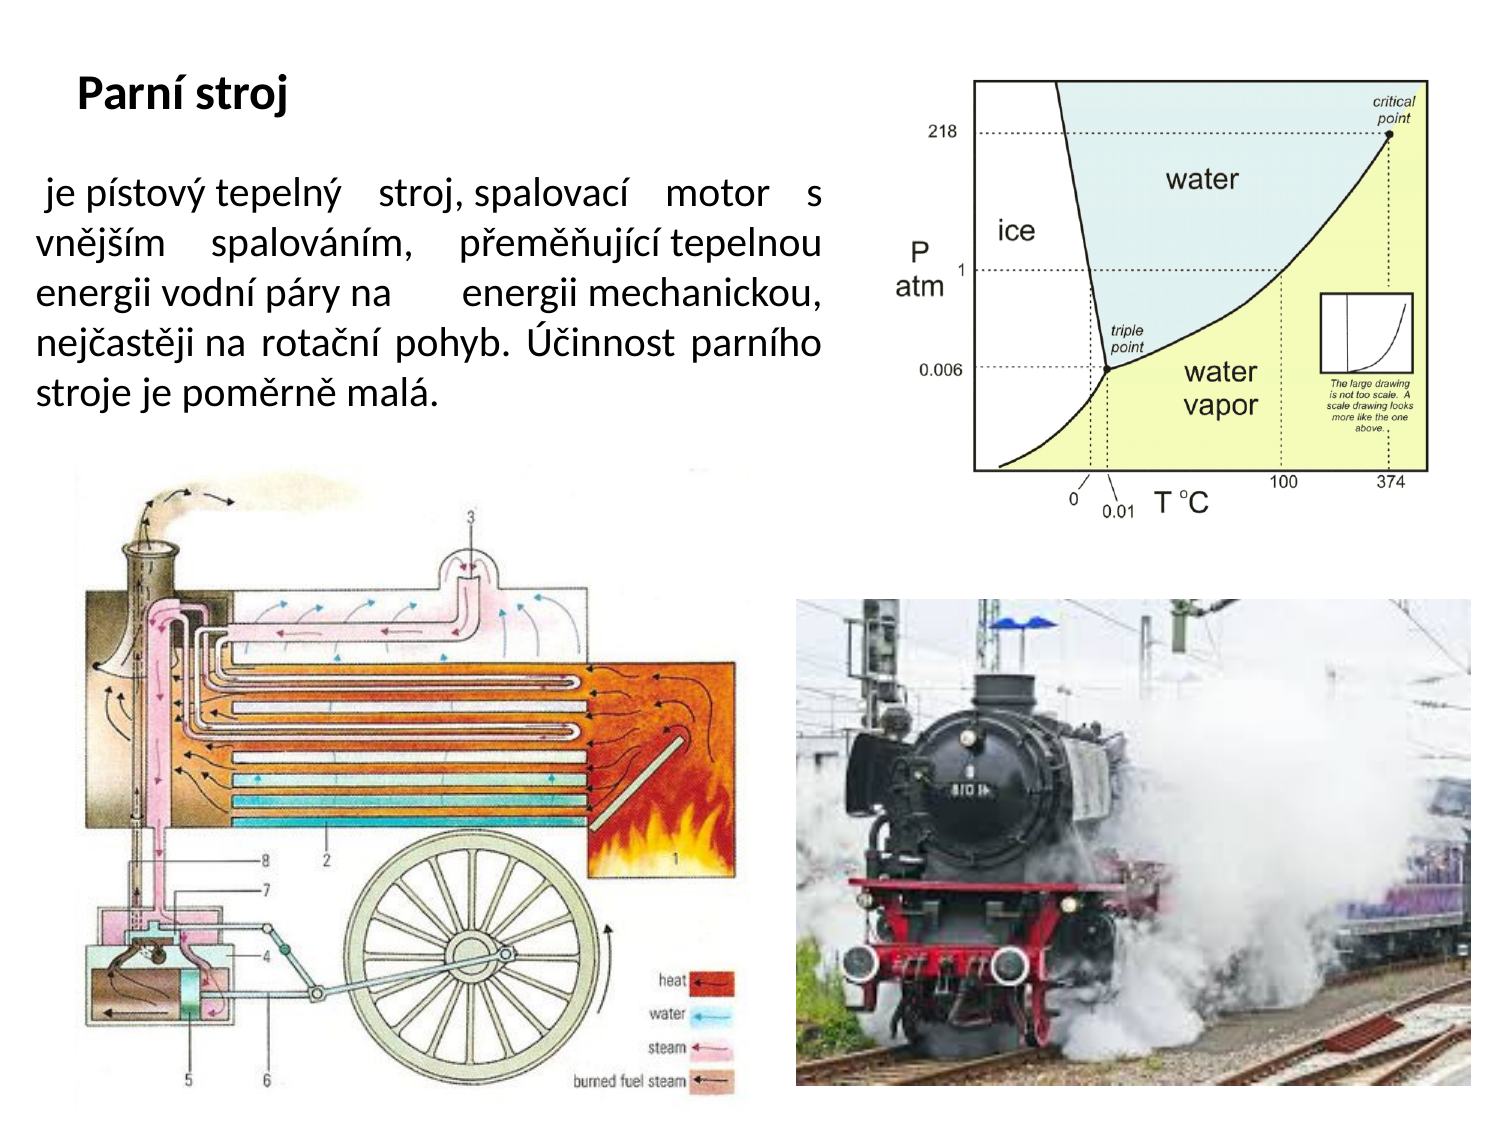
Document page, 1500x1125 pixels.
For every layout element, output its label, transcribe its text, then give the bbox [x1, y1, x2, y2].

picture [796, 599, 1471, 1086]
picture [856, 59, 1500, 550]
text_box je pístový tepelný stroj, spalovací motor s vnějším spalováním, přeměňující tepelnou energii vodní páry na energii mechanickou, nejčastěji na rotační pohyb. Účinnost parního stroje je poměrně malá. [20, 156, 838, 422]
title Parní stroj [62, 49, 813, 138]
picture [74, 464, 750, 1110]
